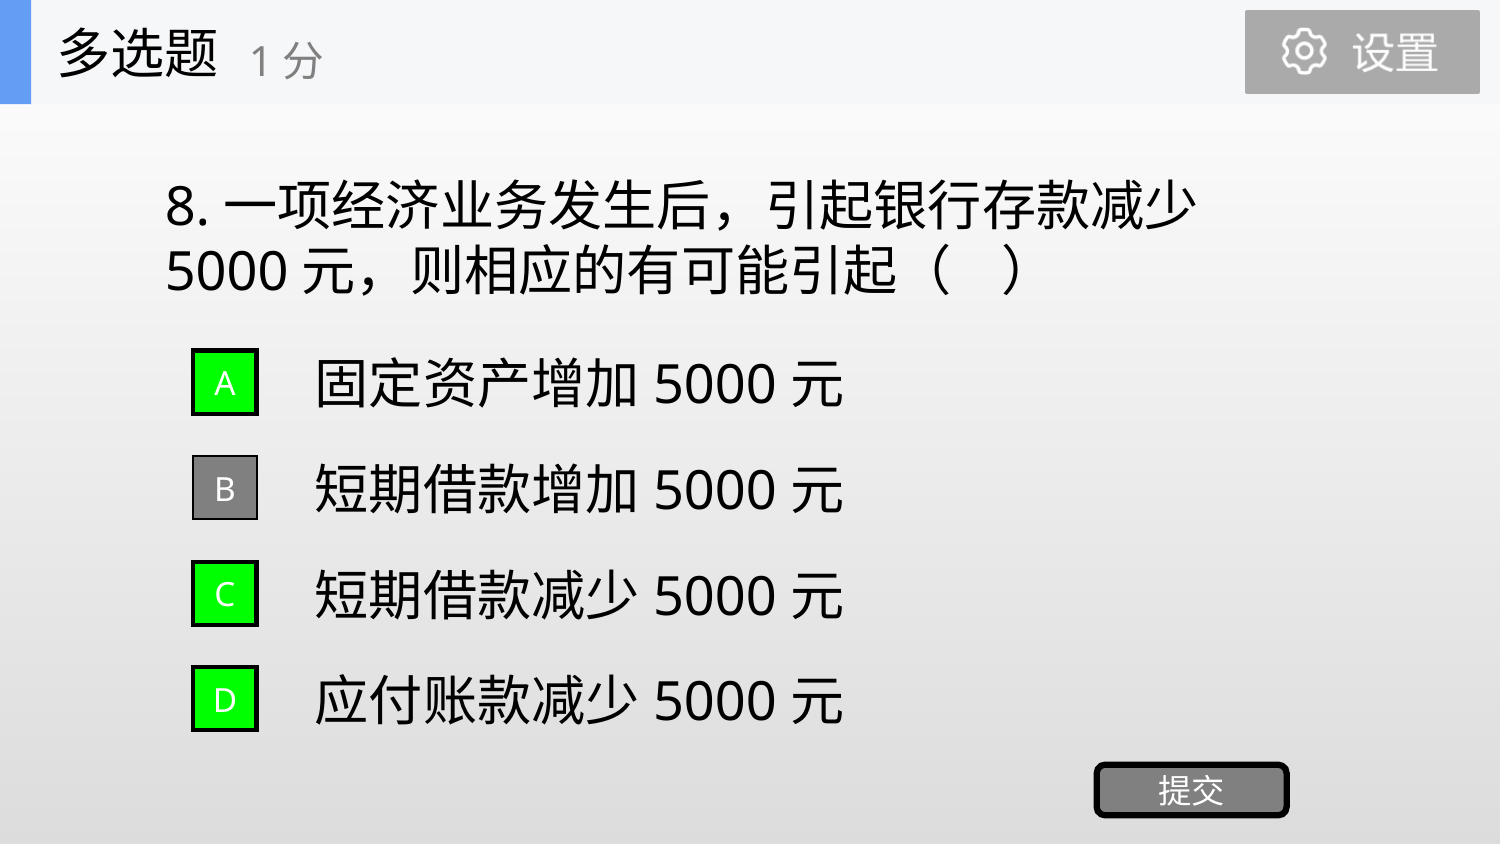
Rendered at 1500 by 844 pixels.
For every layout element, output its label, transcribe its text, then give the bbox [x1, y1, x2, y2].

text_box 8.一项经济业务发生后，引起银行存款减少5000元，则相应的有可能引起（ ） [149, 105, 1350, 368]
picture [1245, 10, 1480, 94]
text_box 短期借款减少5000元 [299, 553, 1350, 633]
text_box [0, 0, 1500, 105]
text_box 固定资产增加5000元 [299, 342, 1350, 422]
text_box 应付账款减少5000元 [299, 659, 1350, 739]
text_box D [192, 666, 258, 731]
text_box 提交 [1095, 763, 1288, 817]
text_box A [192, 350, 258, 415]
text_box C [192, 561, 258, 626]
text_box 短期借款增加5000元 [299, 448, 1350, 528]
text_box B [192, 455, 258, 520]
